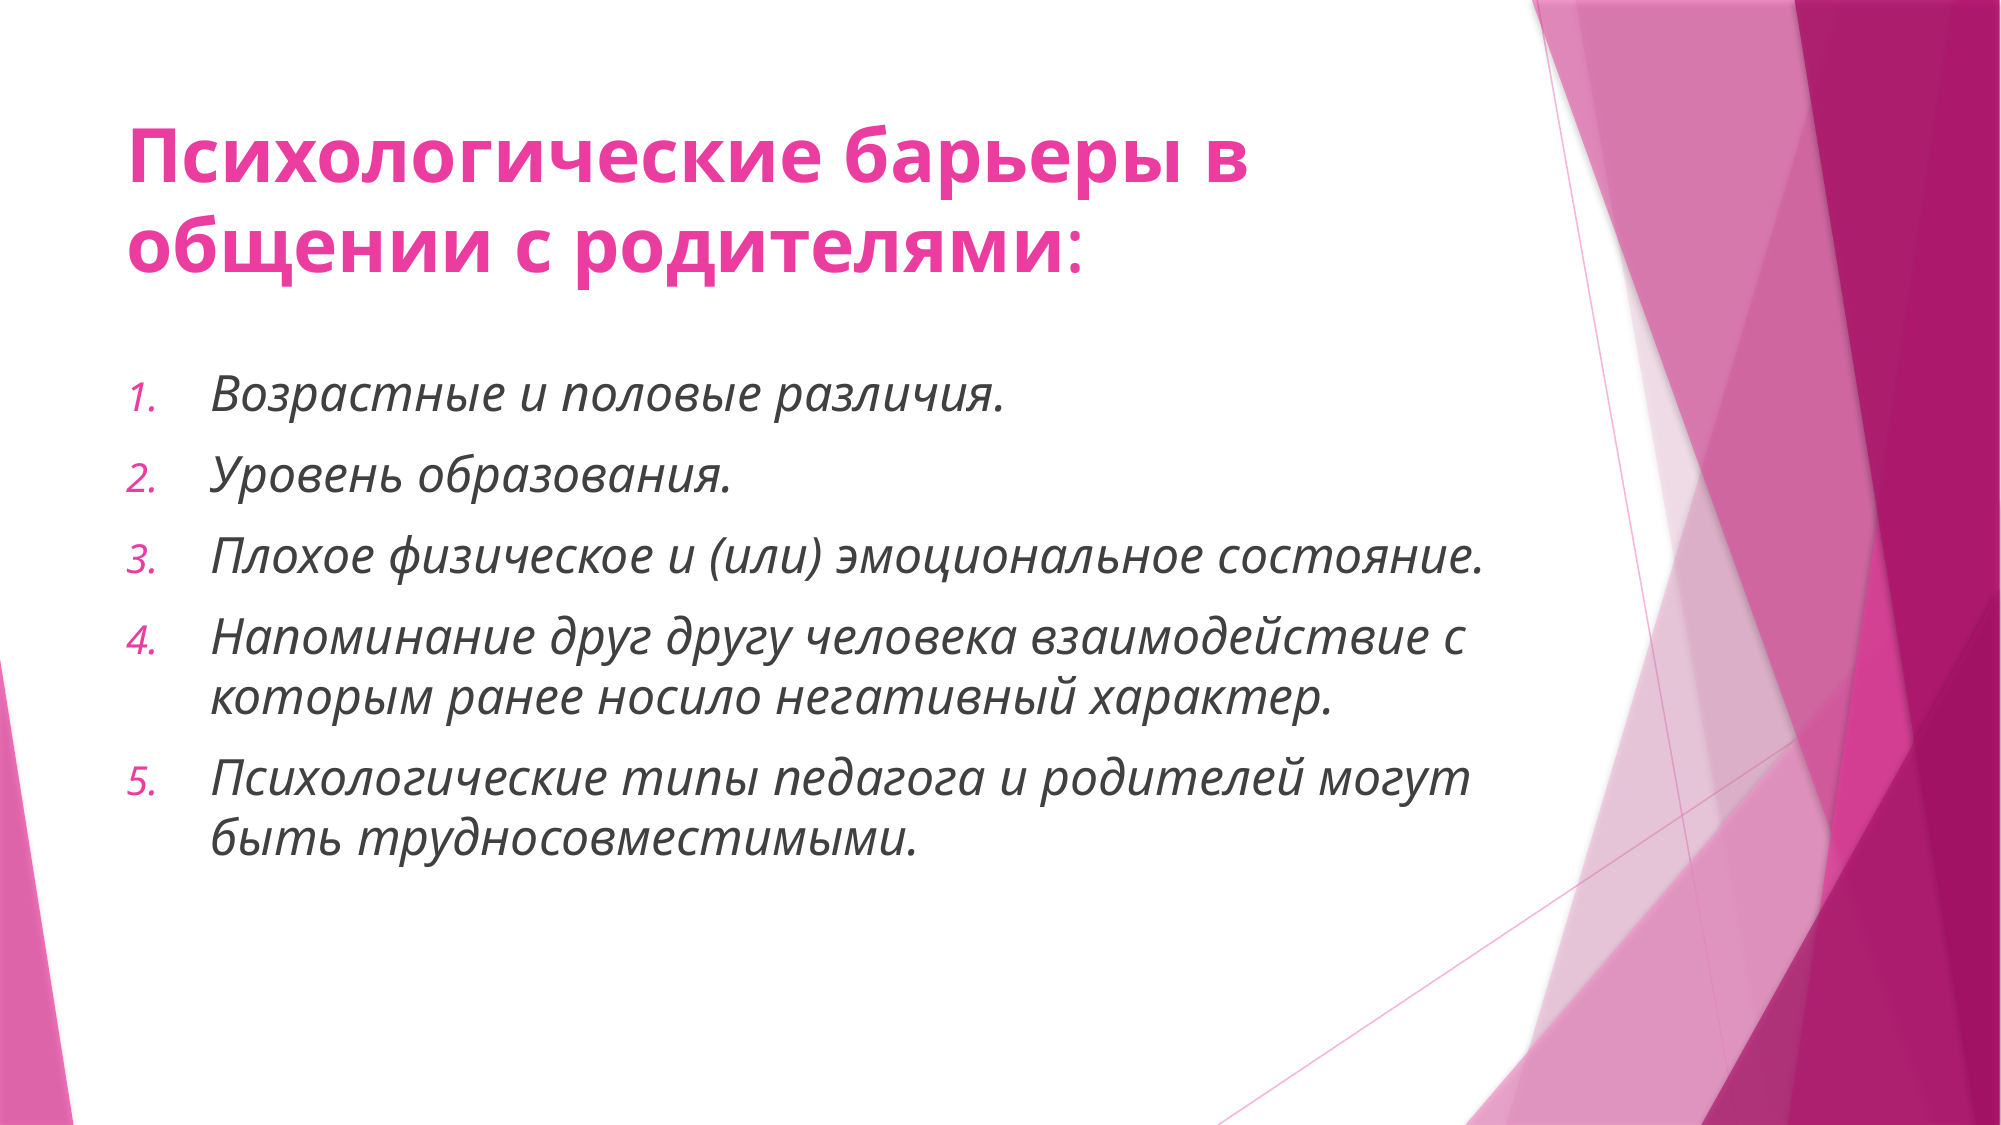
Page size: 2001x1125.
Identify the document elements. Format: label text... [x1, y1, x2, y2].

title Психологические барьеры в общении с родителями: [111, 99, 1522, 317]
list Возрастные и половые различия. Уровень образования. Плохое физическое и (или) эмоциональное состояние. Напоминание друг другу человека взаимодействие с которым ранее носило негативный характер. Психологические типы педагога и родителей могут быть трудносовместимыми. [111, 354, 1522, 992]
